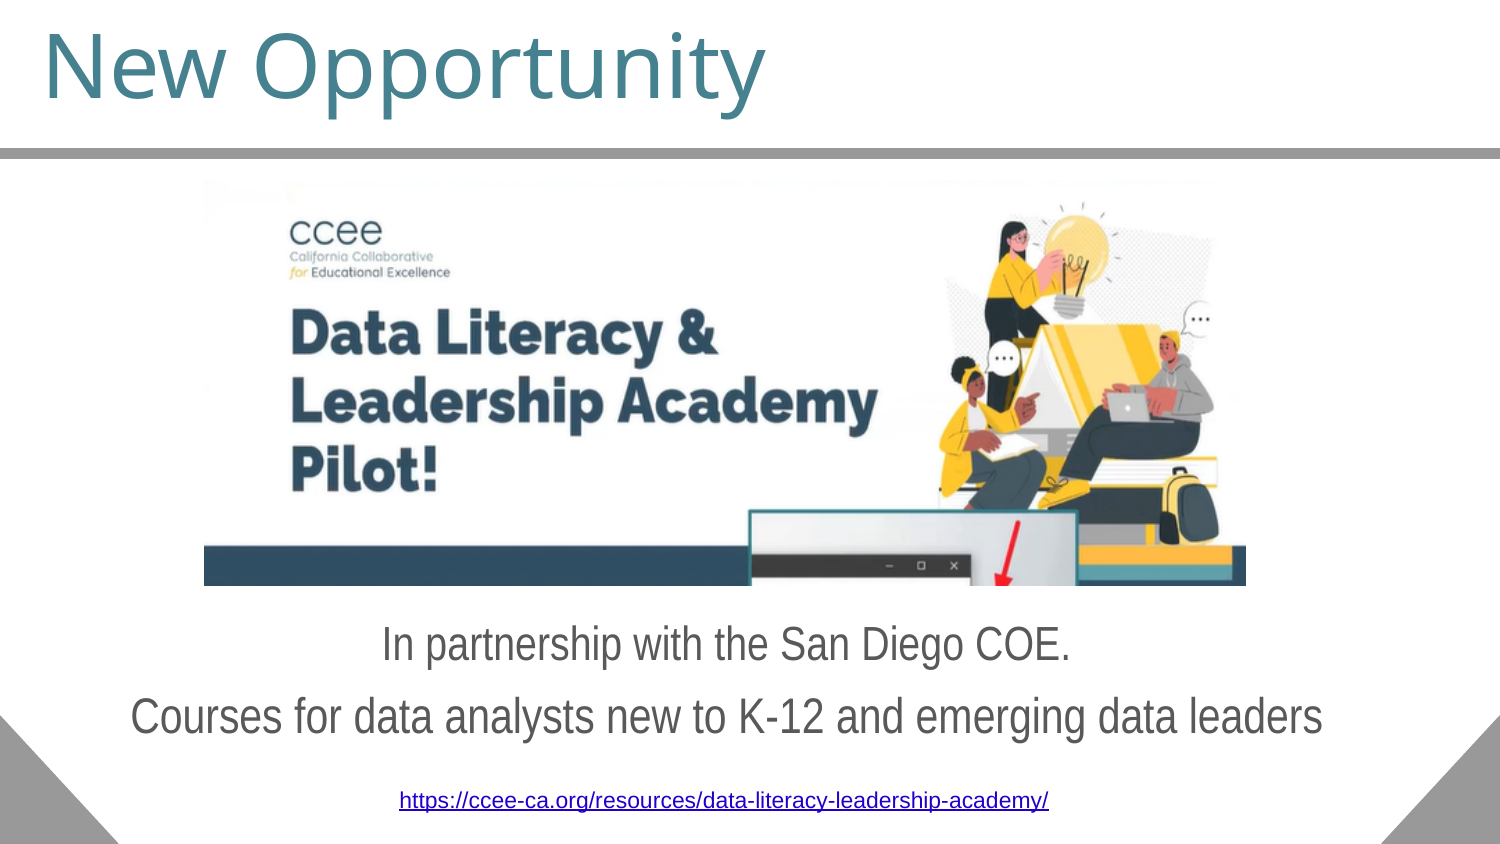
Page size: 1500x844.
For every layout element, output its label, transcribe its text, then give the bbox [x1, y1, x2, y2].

list In partnership with the San Diego COE. Courses for data analysts new to K-12 and emerging data leaders https://ccee-ca.org/resources/data-literacy-leadership-academy/ [59, 608, 1396, 813]
title New Opportunity [26, 6, 1424, 101]
text_box [0, 148, 1500, 159]
text_box [0, 716, 118, 844]
picture [204, 181, 1246, 586]
text_box [1382, 716, 1500, 844]
